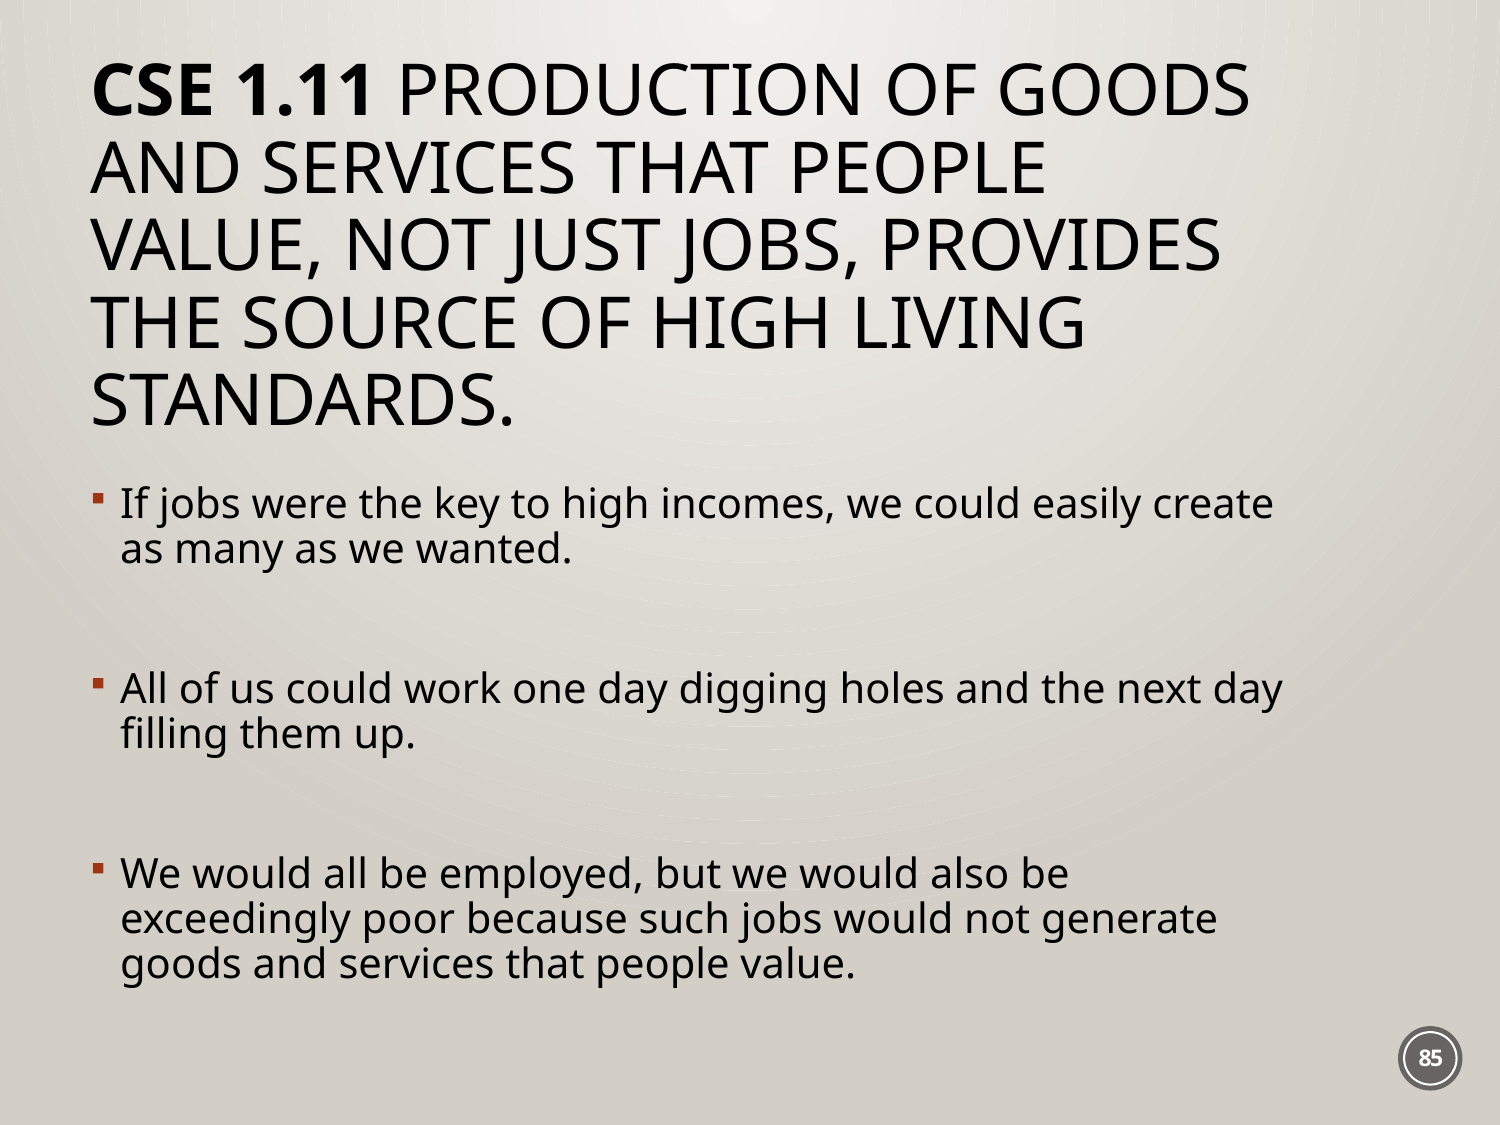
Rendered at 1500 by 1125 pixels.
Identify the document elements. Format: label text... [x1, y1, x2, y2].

slide_number 85 [1391, 1028, 1471, 1089]
title CSE 1.11 Production of goods and services that people value, not just jobs, provides the source of high living standards. [75, 45, 1300, 450]
list If jobs were the key to high incomes, we could easily create as many as we wanted. All of us could work one day digging holes and the next day filling them up. We would all be employed, but we would also be exceedingly poor because such jobs would not generate goods and services that people value. [75, 474, 1300, 1062]
